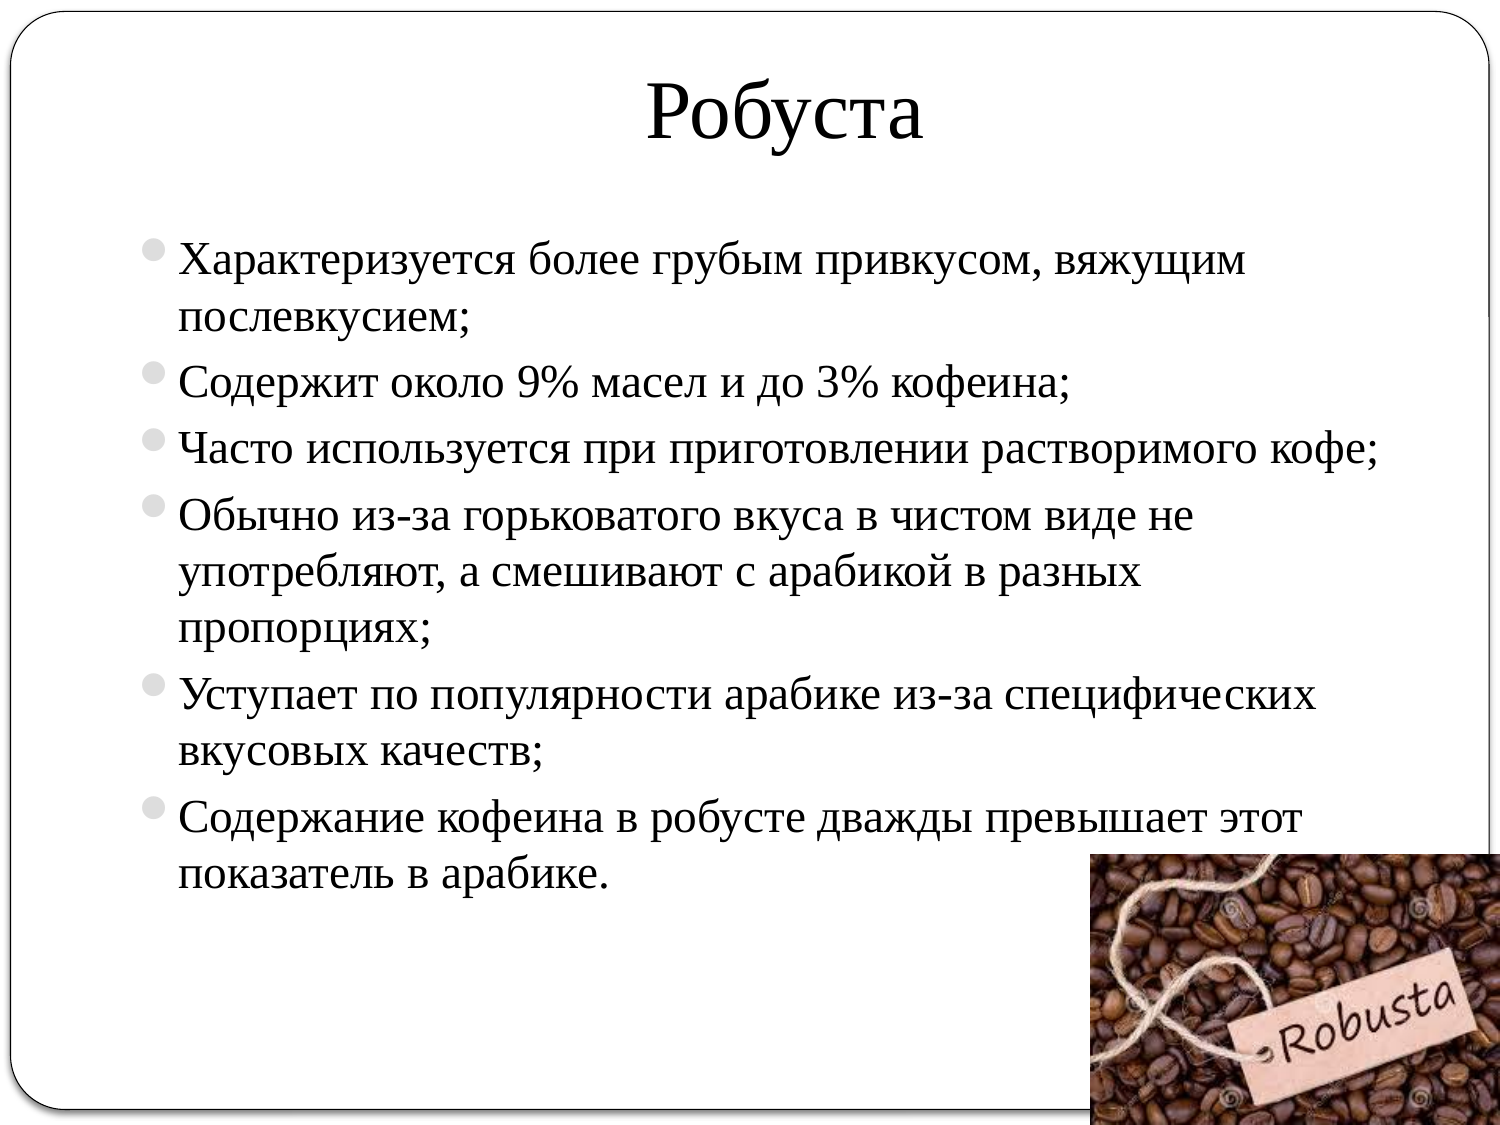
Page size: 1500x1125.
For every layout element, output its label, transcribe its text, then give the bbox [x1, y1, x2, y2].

list Характеризуется более грубым привкусом, вяжущим послевкусием; Содержит около 9% масел и до 3% кофеина; Часто используется при приготовлении растворимого кофе; Обычно из-за горьковатого вкуса в чистом виде не употребляют, а смешивают с арабикой в разных пропорциях; Уступает по популярности арабике из-за специфических вкусовых качеств; Содержание кофеина в робусте дважды превышает этот показатель в арабике. [123, 219, 1399, 970]
picture [1090, 854, 1500, 1125]
title Робуста [147, 30, 1423, 171]
